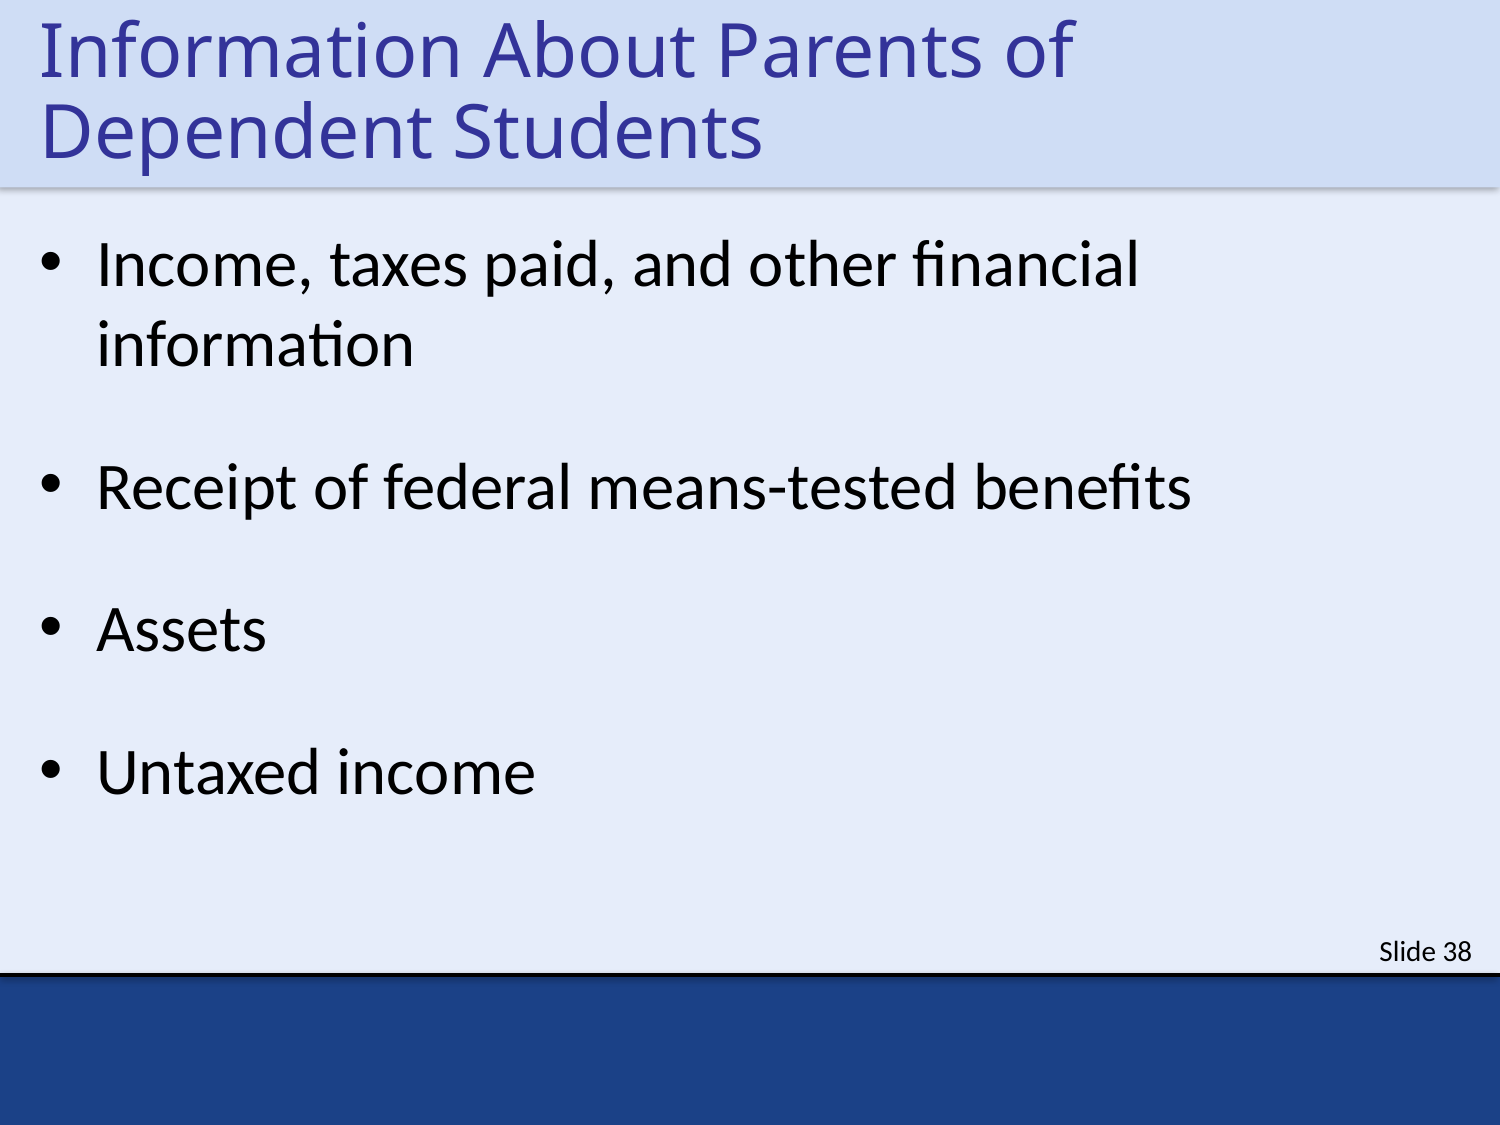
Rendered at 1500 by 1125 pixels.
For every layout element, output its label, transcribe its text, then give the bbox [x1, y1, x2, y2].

list Income, taxes paid, and other financial information Receipt of federal means-tested benefits Assets Untaxed income [24, 212, 1475, 955]
title Information About Parents of Dependent Students [24, 0, 1475, 188]
